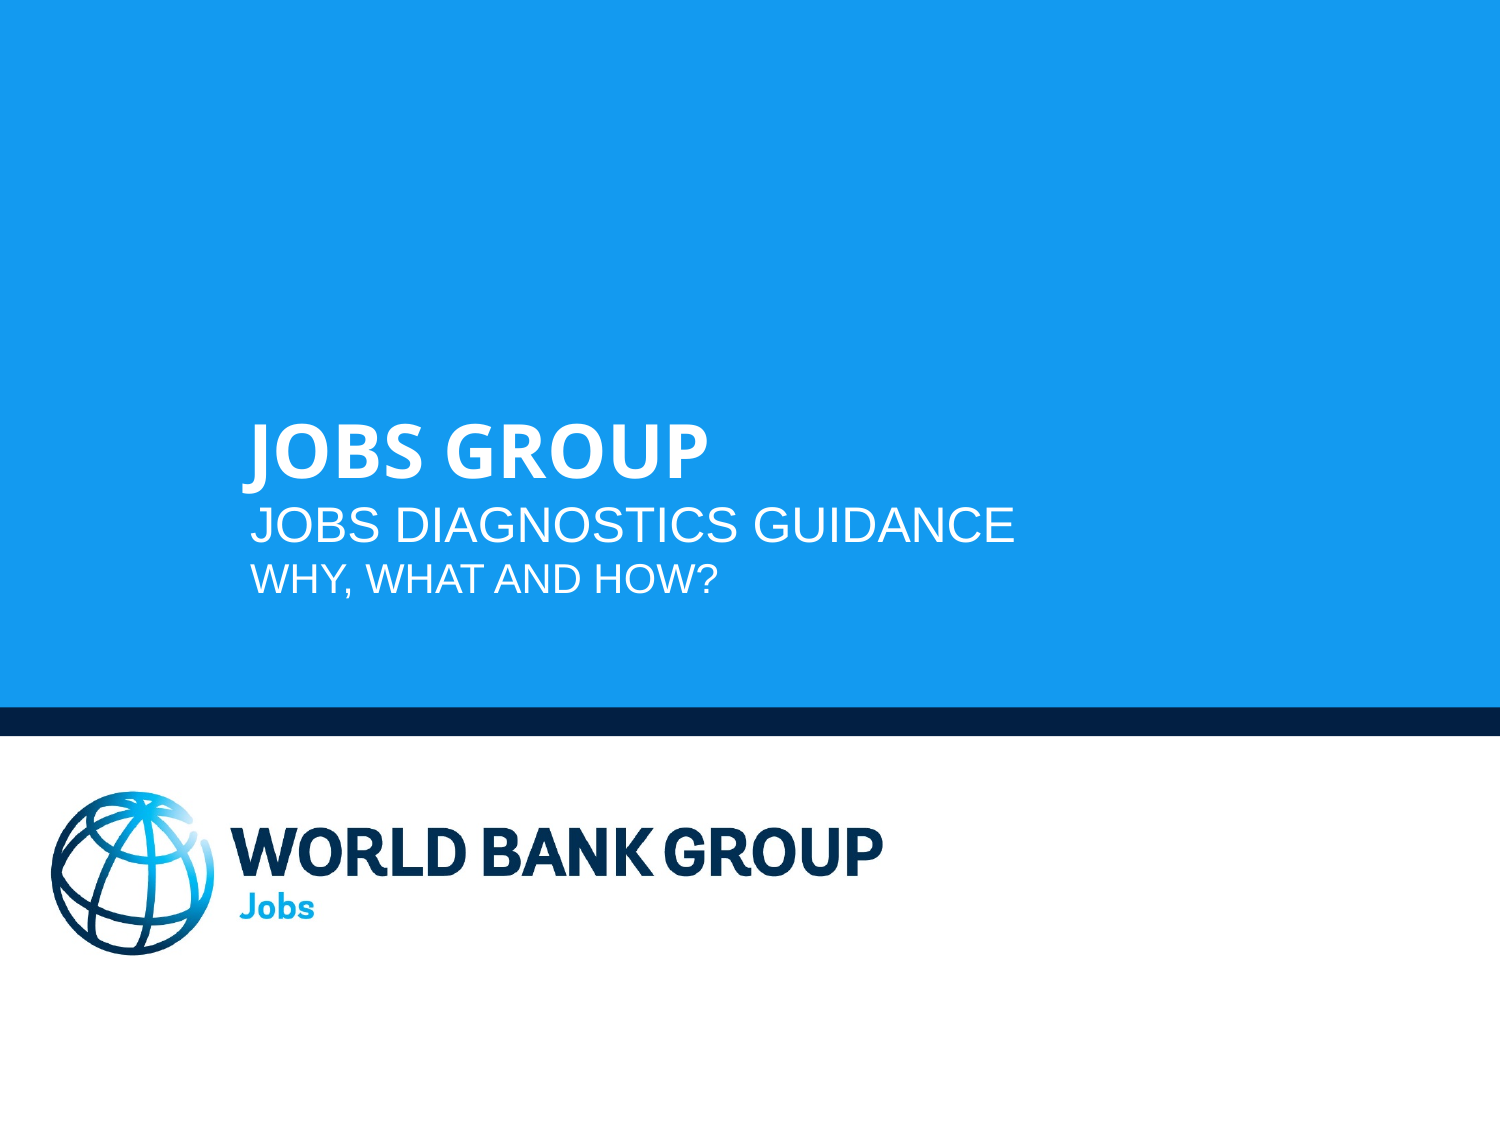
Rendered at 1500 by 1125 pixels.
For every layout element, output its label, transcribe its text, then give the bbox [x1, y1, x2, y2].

title Jobs GROUP [247, 194, 1393, 495]
picture [50, 790, 884, 957]
list jobs DIAGNOSTICS guidance Why, what and how? [250, 492, 1392, 636]
